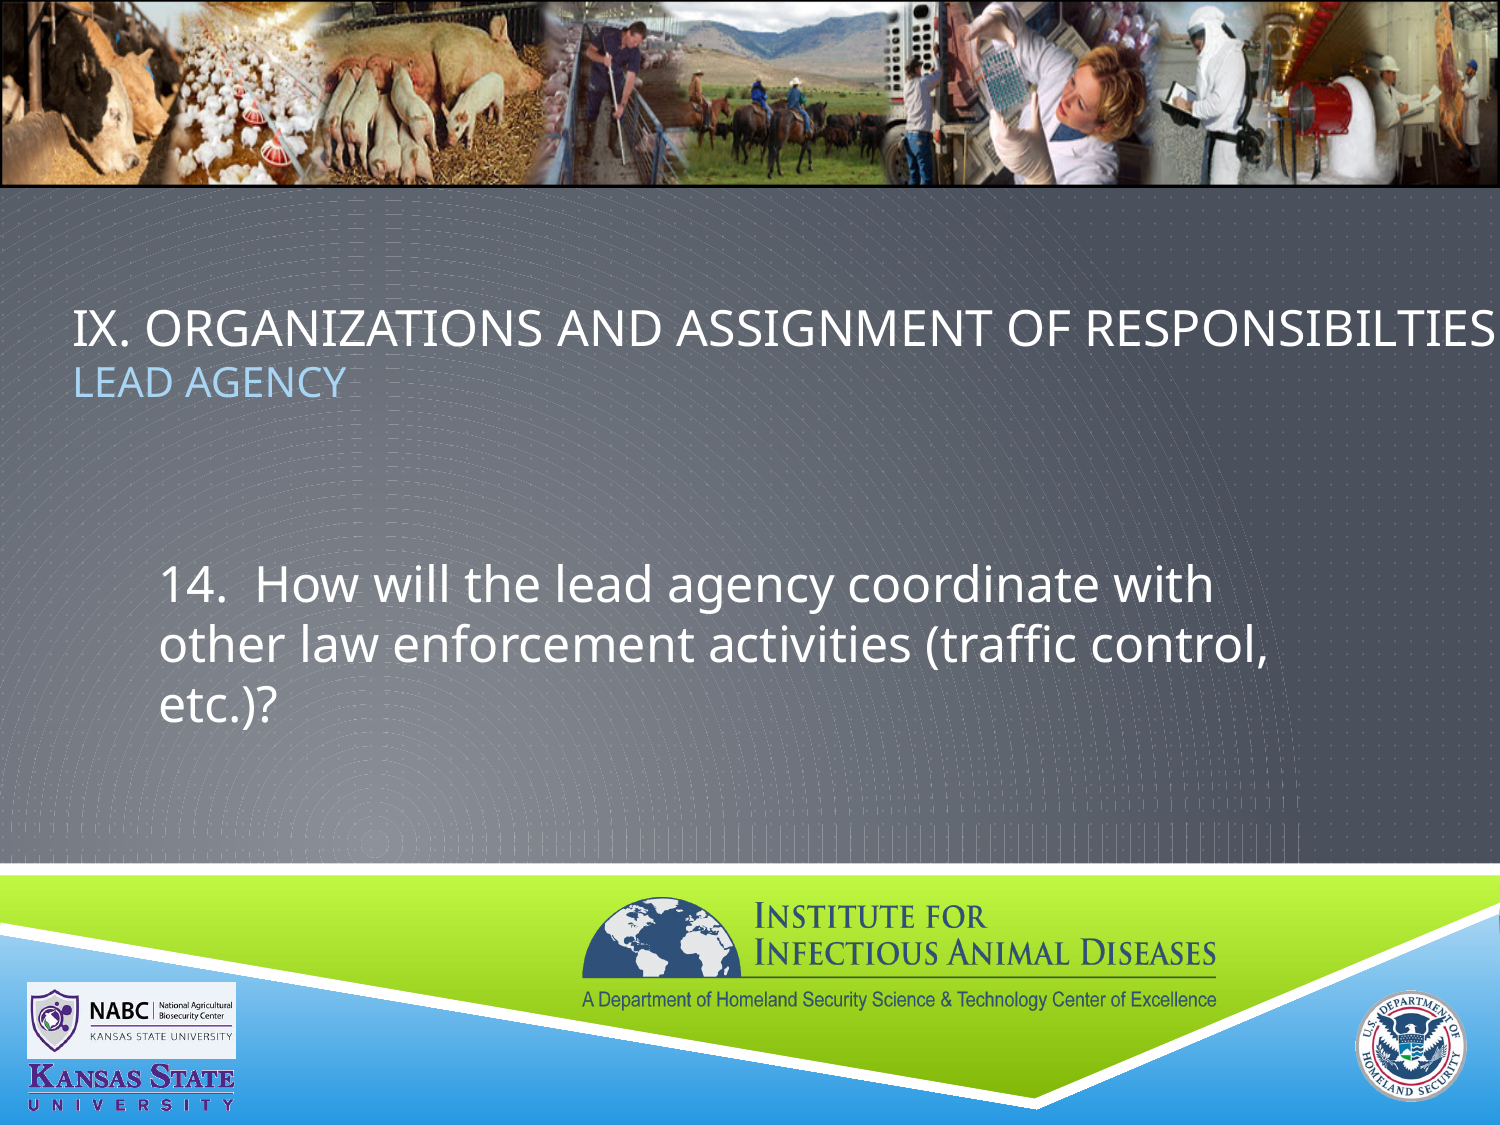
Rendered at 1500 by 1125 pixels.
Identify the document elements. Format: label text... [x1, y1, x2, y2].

picture [582, 897, 1217, 1013]
list 14. How will the lead agency coordinate with other law enforcement activities (traffic control, etc.)? [158, 545, 1301, 884]
picture [0, 0, 1500, 188]
title IX. ORGANIZATIONS AND ASSIGNMENT OF RESPONSIBILTIES LEAD AGENCY [72, 257, 1500, 445]
picture [1355, 990, 1467, 1102]
picture [9, 982, 254, 1120]
